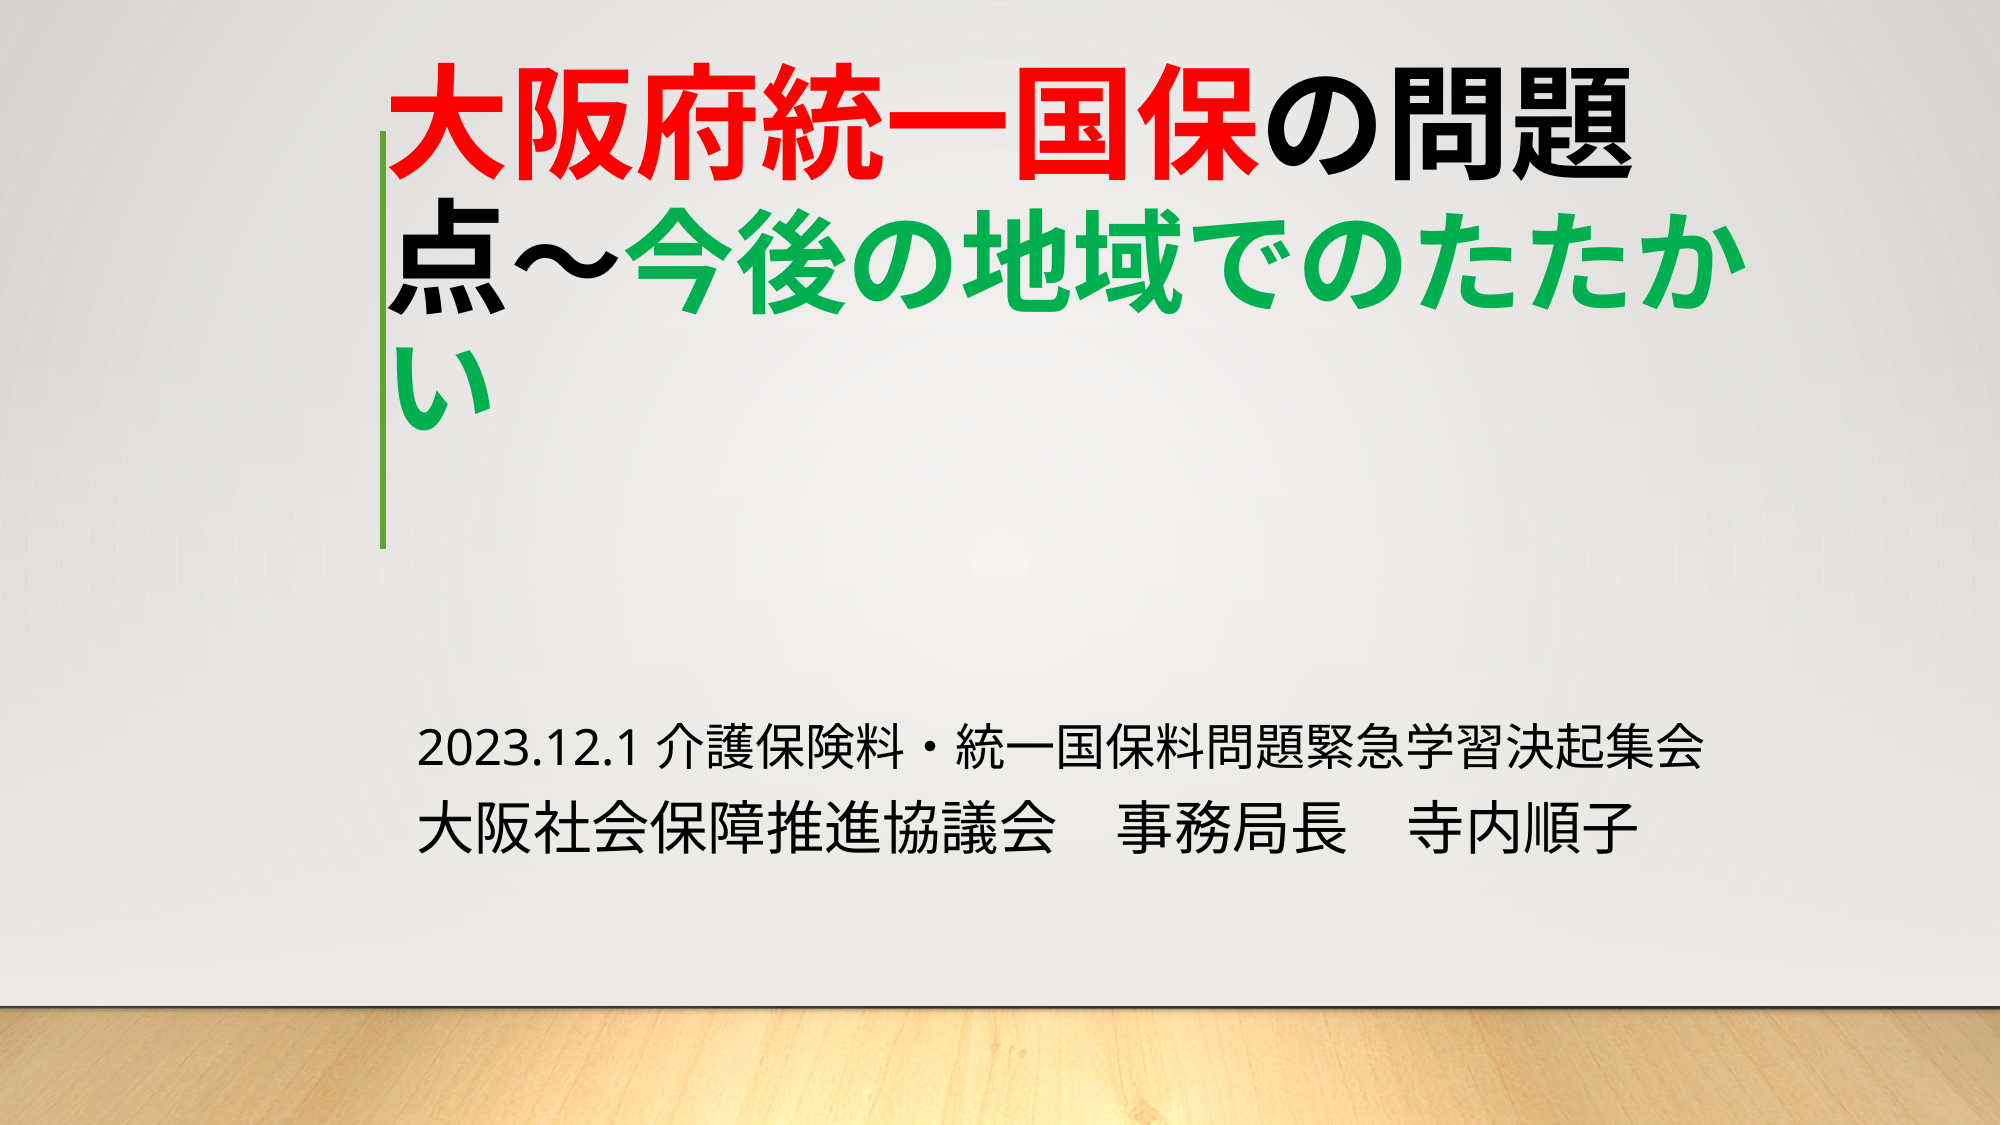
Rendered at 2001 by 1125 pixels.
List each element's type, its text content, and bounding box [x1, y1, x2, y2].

picture [0, 1006, 2000, 1125]
title 大阪府統一国保の問題点～今後の地域でのたたかい [369, 0, 1775, 563]
subtitle 2023.12.1介護保険料・統一国保料問題緊急学習決起集会 大阪社会保障推進協議会 事務局長 寺内順子 [401, 678, 1807, 839]
